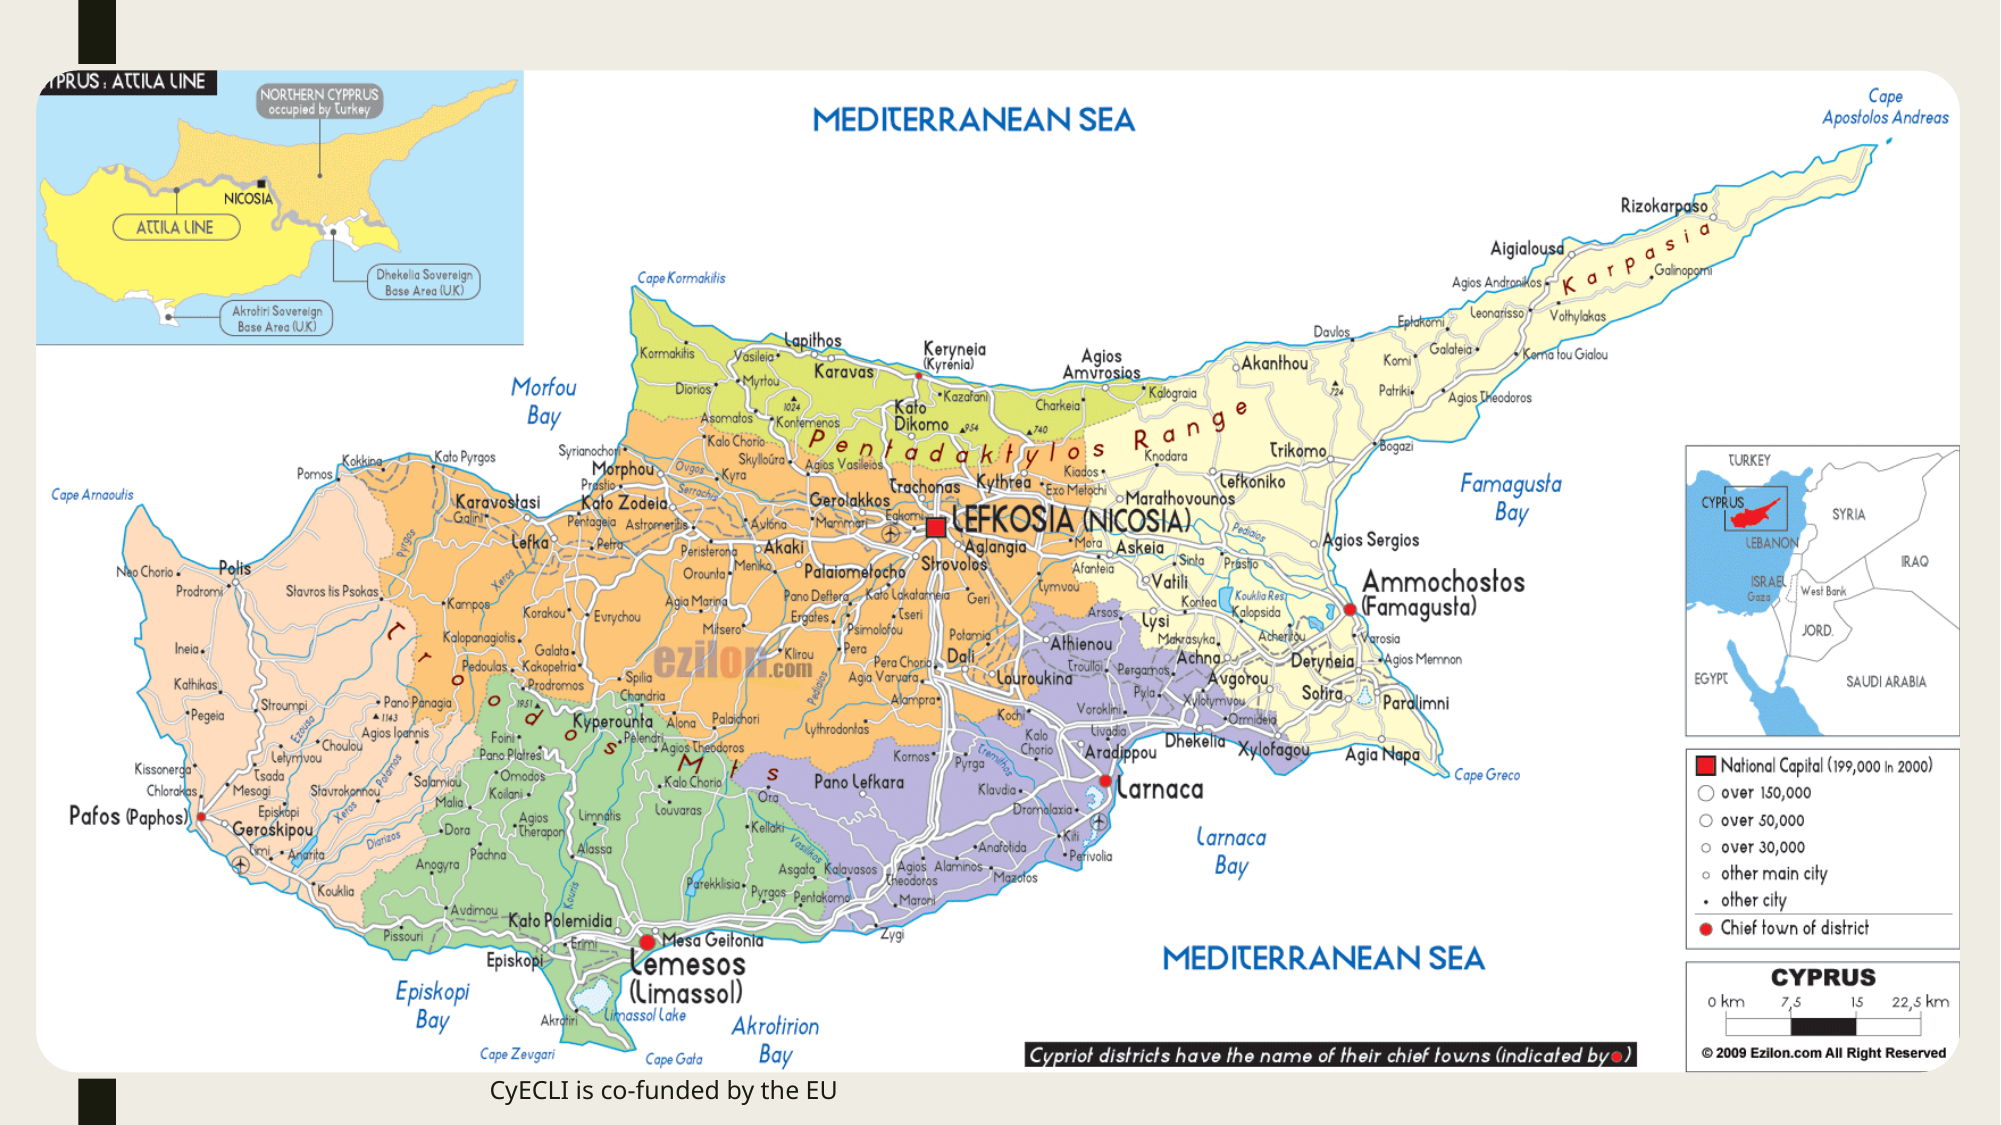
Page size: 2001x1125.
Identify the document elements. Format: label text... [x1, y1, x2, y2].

footer CyECLI is co-funded by the EU [474, 1076, 1505, 1125]
picture [32, 67, 1964, 1076]
